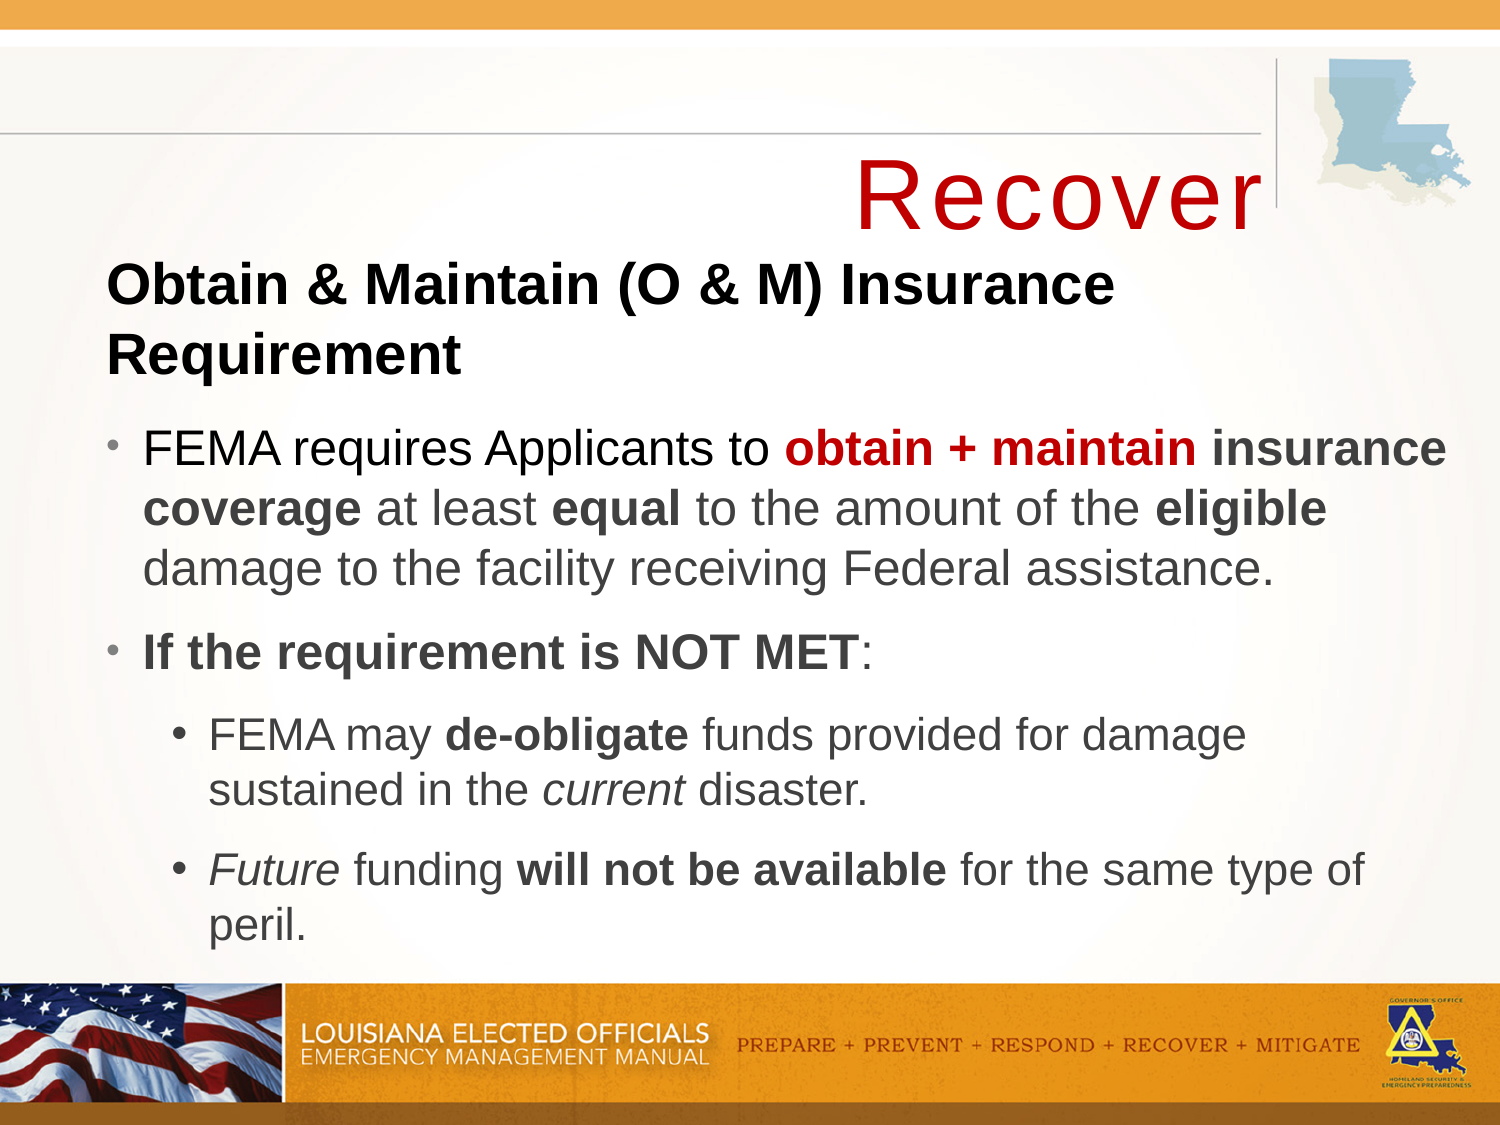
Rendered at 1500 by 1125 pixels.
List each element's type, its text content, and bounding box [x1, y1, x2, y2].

list Obtain & Maintain (O & M) Insurance Requirement FEMA requires Applicants to obtain + maintain insurance coverage at least equal to the amount of the eligible damage to the facility receiving Federal assistance. If the requirement is NOT MET: FEMA may de-obligate funds provided for damage sustained in the current disaster. Future funding will not be available for the same type of peril. [52, 238, 1467, 1024]
picture [0, 0, 1500, 1125]
title Recover [0, 125, 1278, 253]
